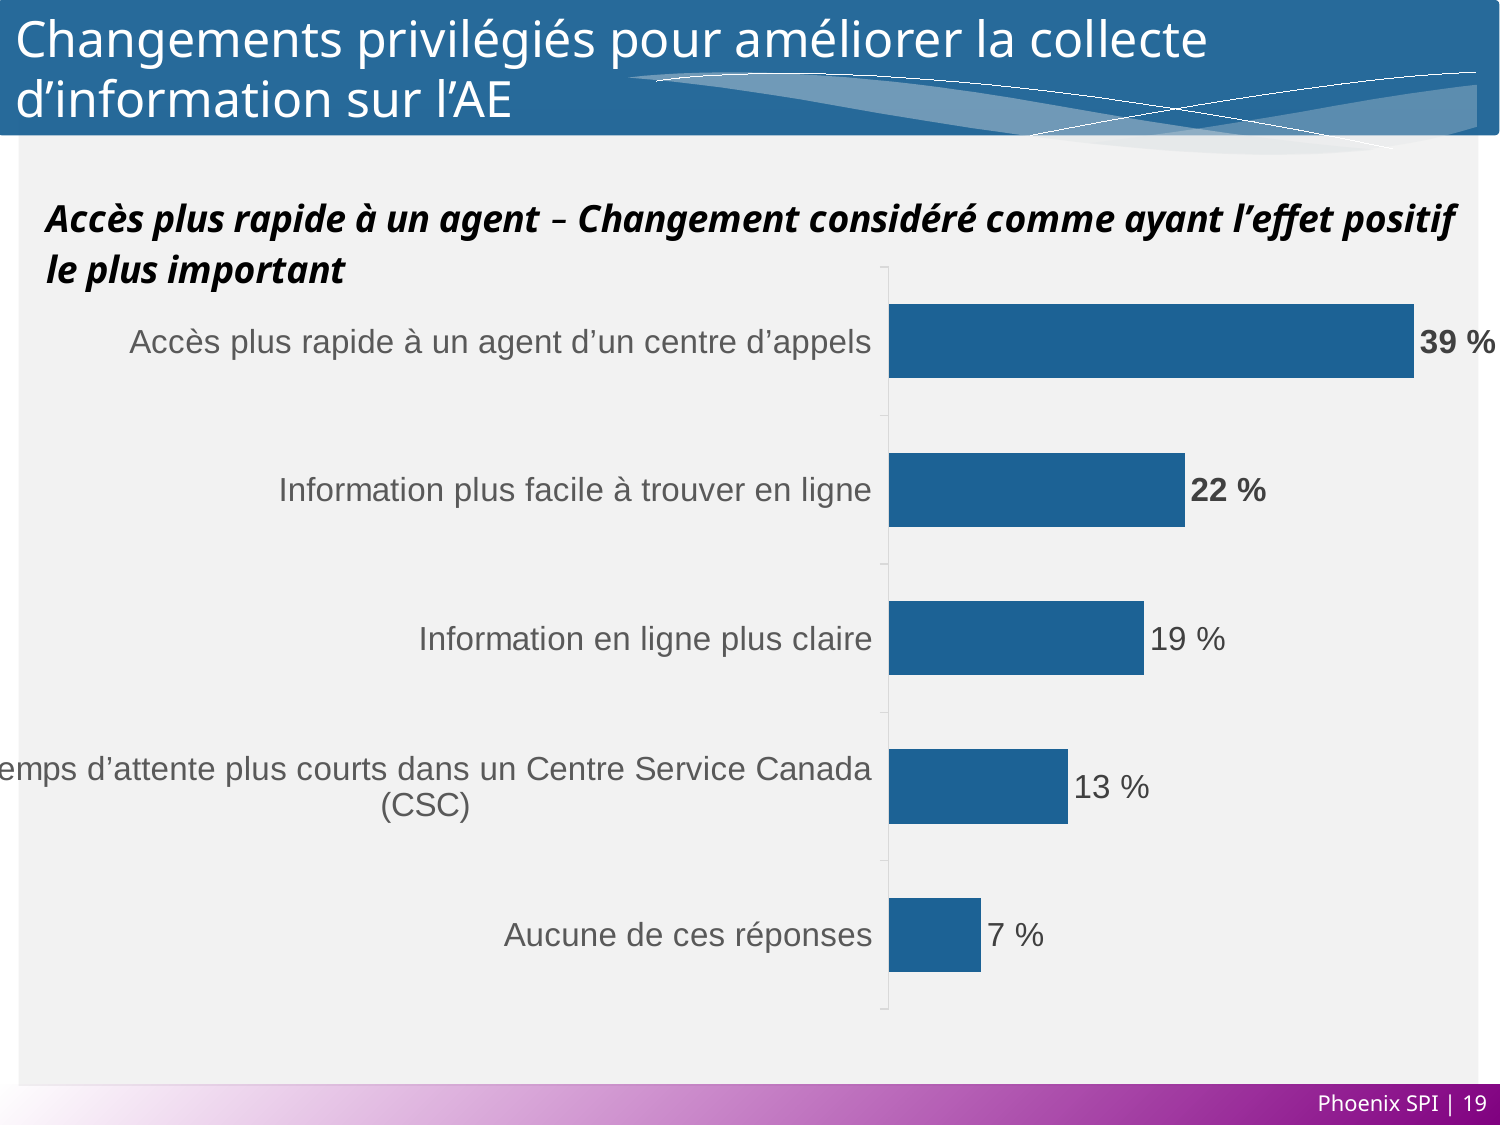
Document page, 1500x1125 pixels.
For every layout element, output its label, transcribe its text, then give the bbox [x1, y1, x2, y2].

chart [0, 164, 1500, 1051]
title Changements privilégiés pour améliorer la collecte d’information sur l’AE [0, 0, 1500, 146]
